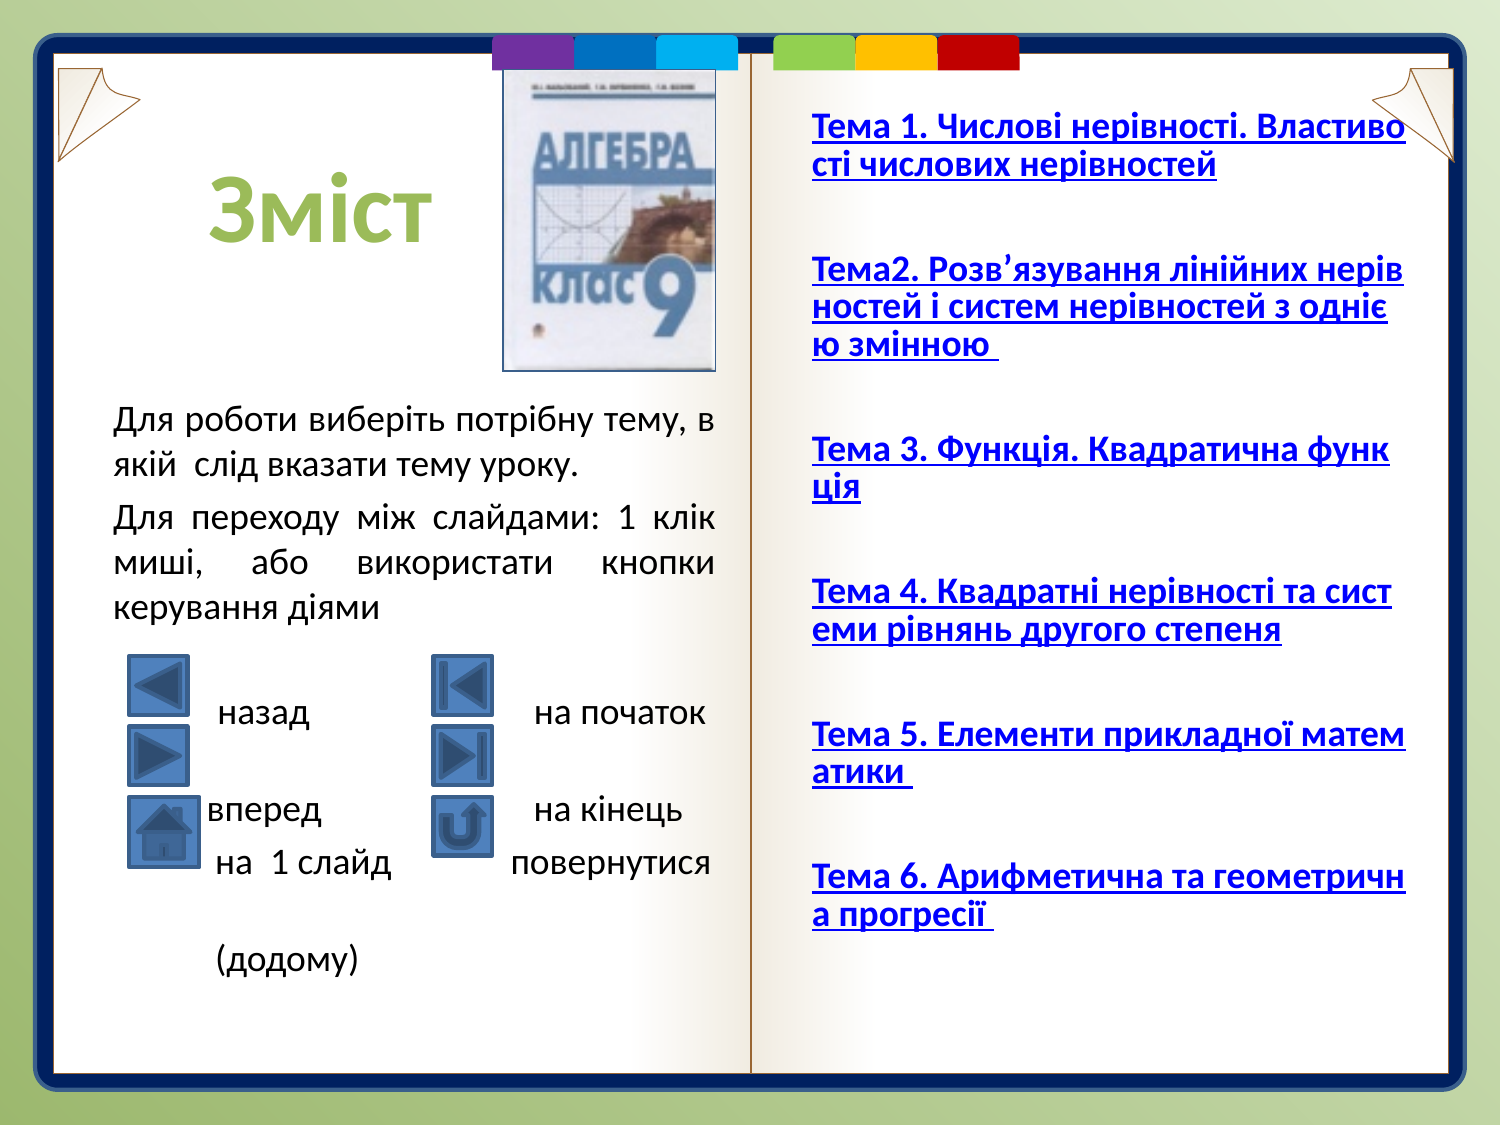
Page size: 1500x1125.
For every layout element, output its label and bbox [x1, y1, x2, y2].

picture [503, 70, 716, 371]
text_box [34, 34, 1466, 1091]
